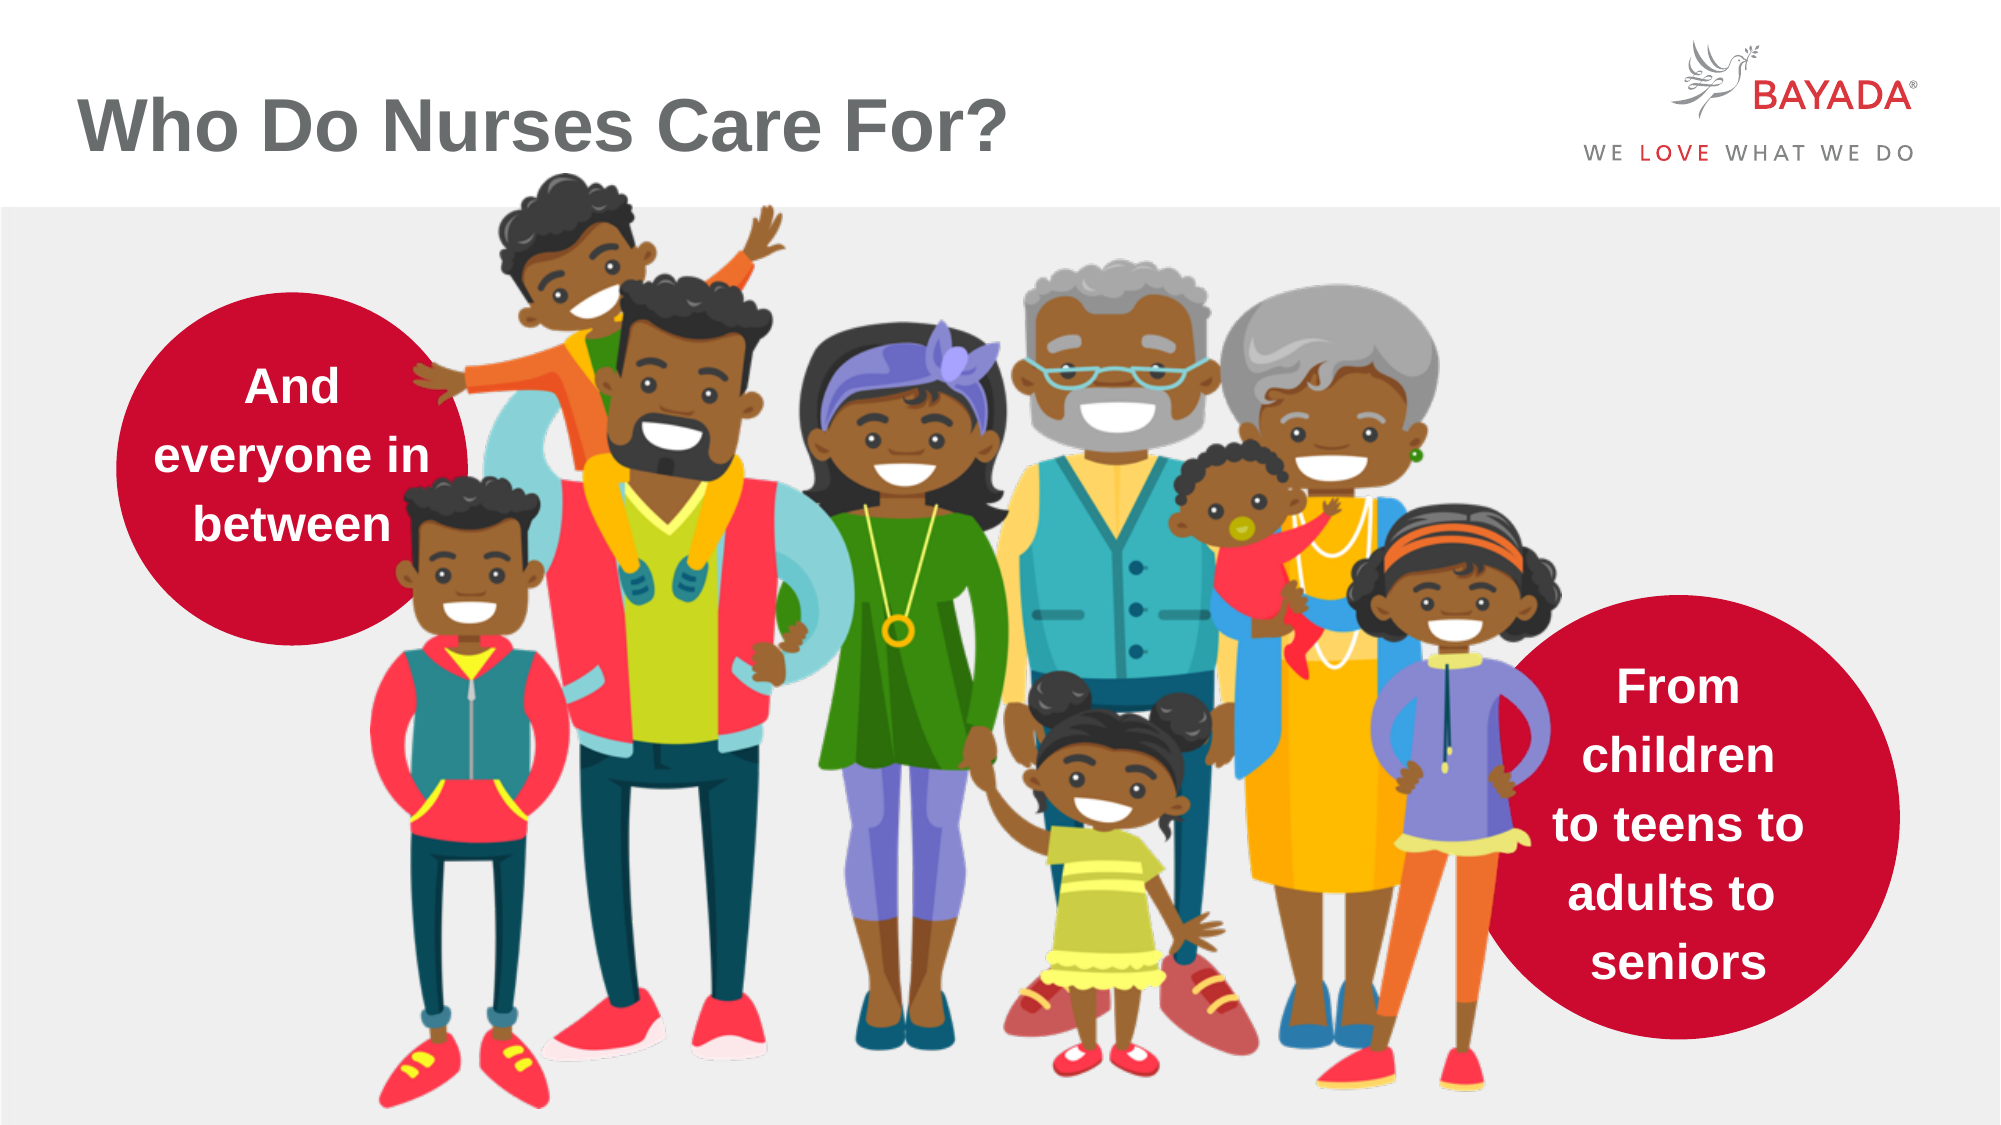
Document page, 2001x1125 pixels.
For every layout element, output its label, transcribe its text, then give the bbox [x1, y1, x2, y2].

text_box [116, 292, 370, 646]
text_box Who Do Nurses Care For? [73, 72, 1160, 172]
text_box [1562, 594, 1901, 1040]
picture [0, 173, 2000, 1125]
